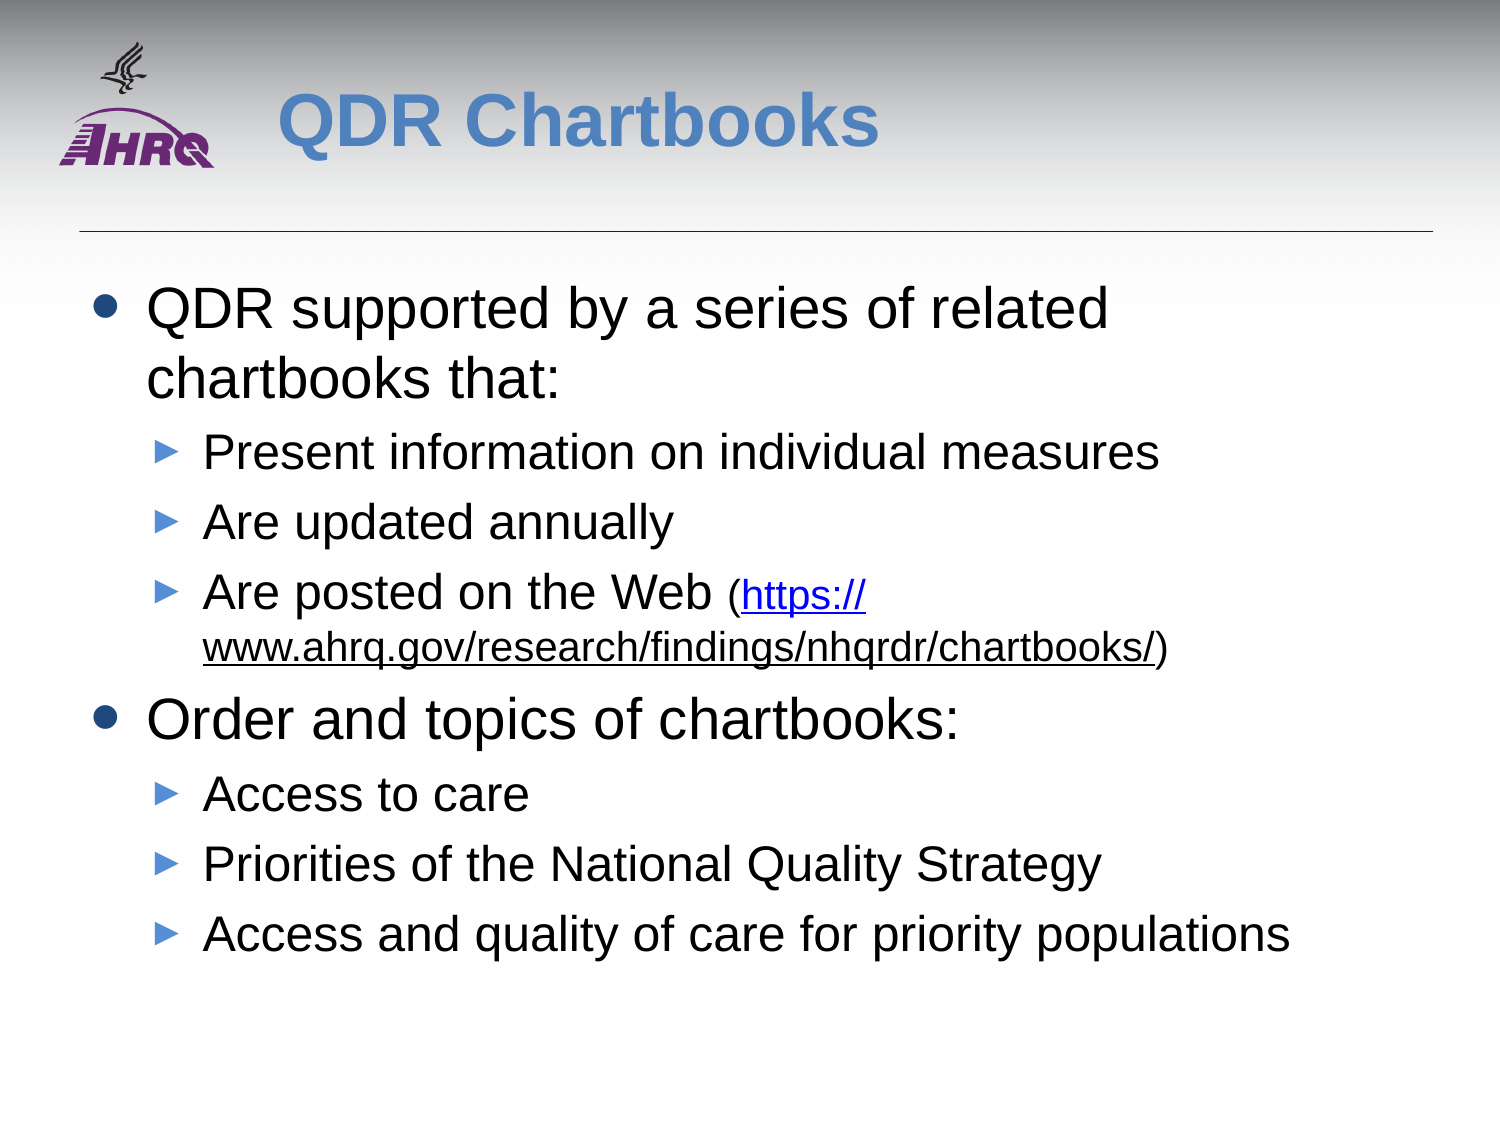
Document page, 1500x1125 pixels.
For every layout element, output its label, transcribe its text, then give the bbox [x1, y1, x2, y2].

title QDR Chartbooks [262, 45, 1425, 188]
list QDR supported by a series of related chartbooks that: Present information on individual measures Are updated annually Are posted on the Web (https://www.ahrq.gov/research/findings/nhqrdr/chartbooks/) Order and topics of chartbooks: Access to care Priorities of the National Quality Strategy Access and quality of care for priority populations [75, 262, 1425, 1005]
picture [0, 0, 1500, 1125]
